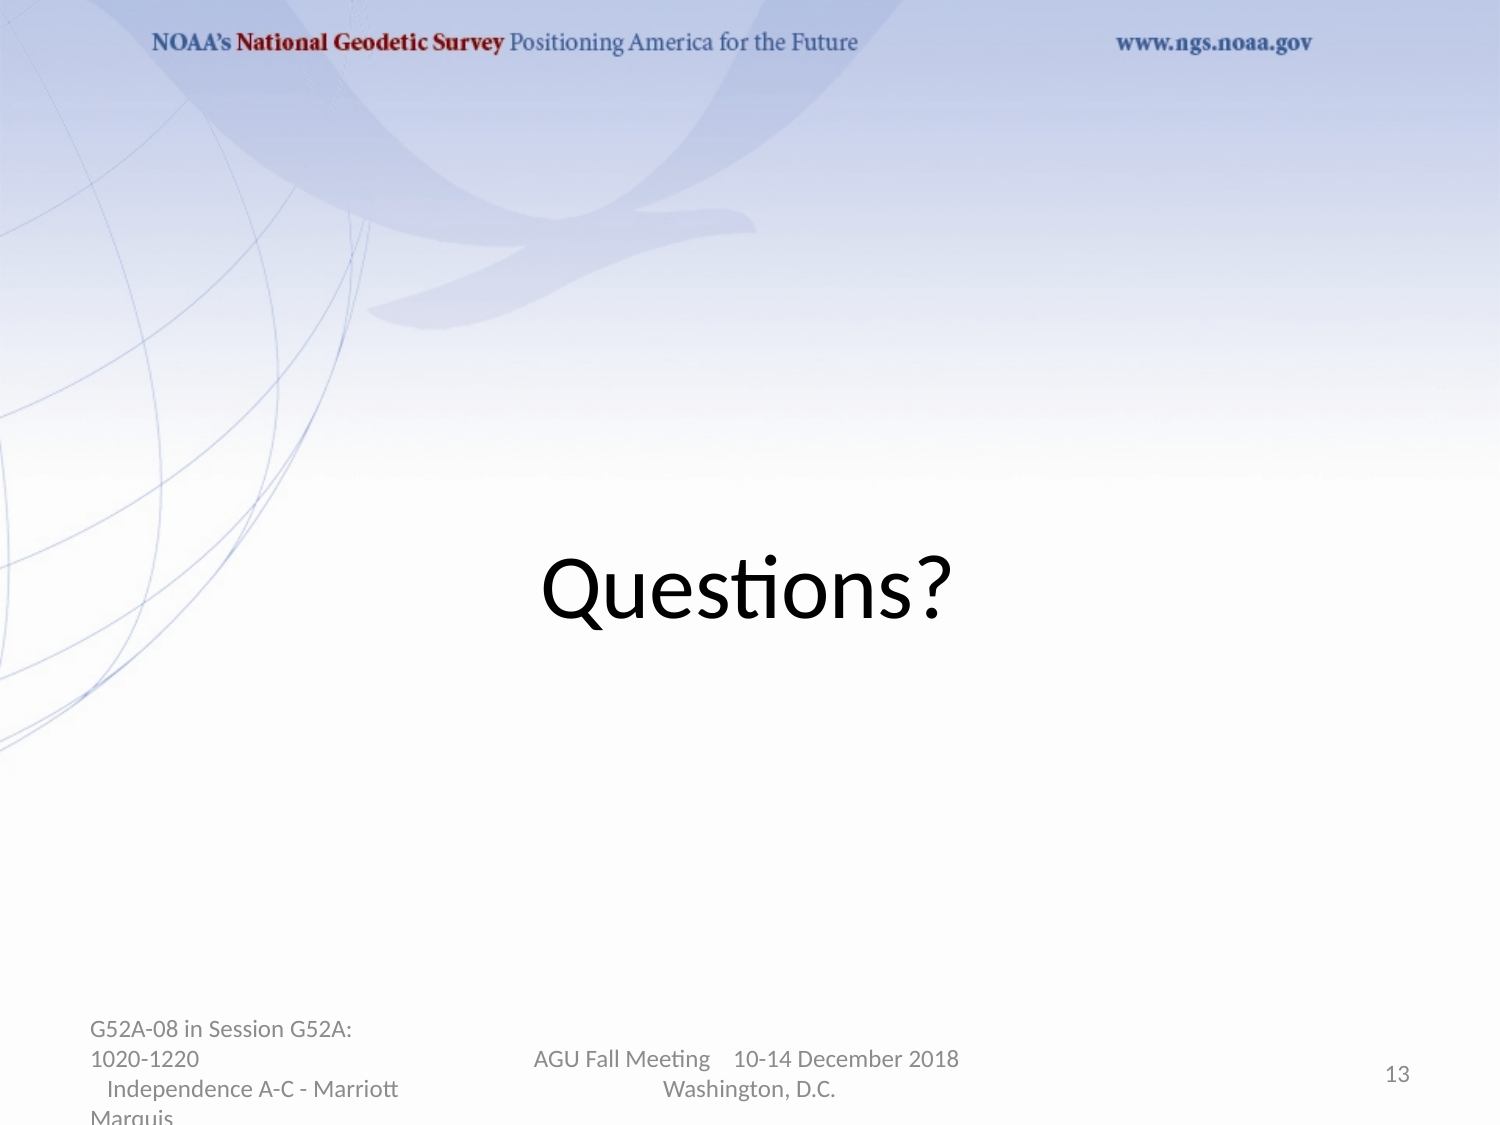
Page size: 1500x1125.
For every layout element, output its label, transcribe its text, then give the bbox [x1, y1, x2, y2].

picture [0, 0, 1500, 1125]
slide_number G52A-08 in Session G52A: 1020-1220 Independence A-C - Marriott Marquis [75, 1042, 425, 1103]
footer AGU Fall Meeting 10-14 December 2018 Washington, D.C. [512, 1042, 988, 1103]
list Questions? [75, 262, 1425, 1005]
slide_number 13 [1074, 1042, 1425, 1103]
